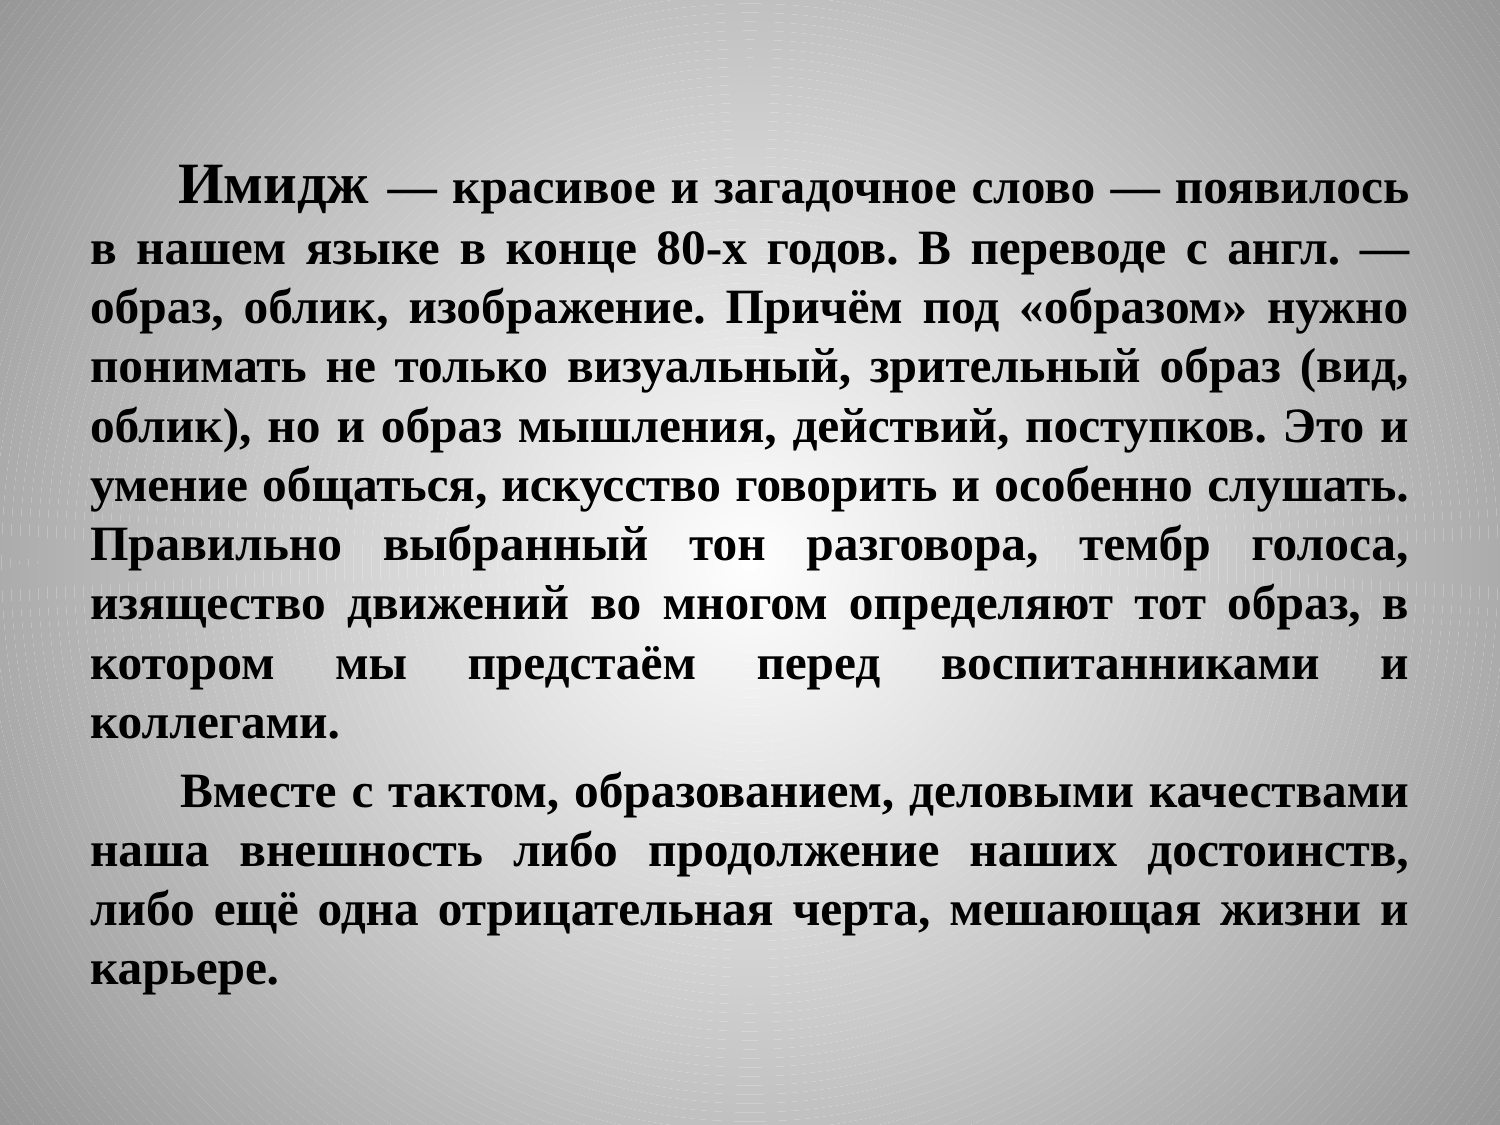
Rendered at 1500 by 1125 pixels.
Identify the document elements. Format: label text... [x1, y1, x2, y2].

list Имидж — красивое и загадочное слово — появилось в нашем языке в конце 80-х годов. В переводе с англ. — образ, облик, изображение. Причём под «образом» нужно понимать не только визуальный, зрительный образ (вид, облик), но и образ мышления, действий, поступков. Это и умение общаться, искусство говорить и особенно слушать. Правильно выбранный тон разговора, тембр голоса, изящество движений во многом определяют тот образ, в котором мы предстаём перед воспитанниками и коллегами. Вместе с тактом, образованием, деловыми качествами наша внешность либо продолжение наших достоинств, либо ещё одна отрицательная черта, мешающая жизни и карьере. [75, 137, 1425, 1005]
